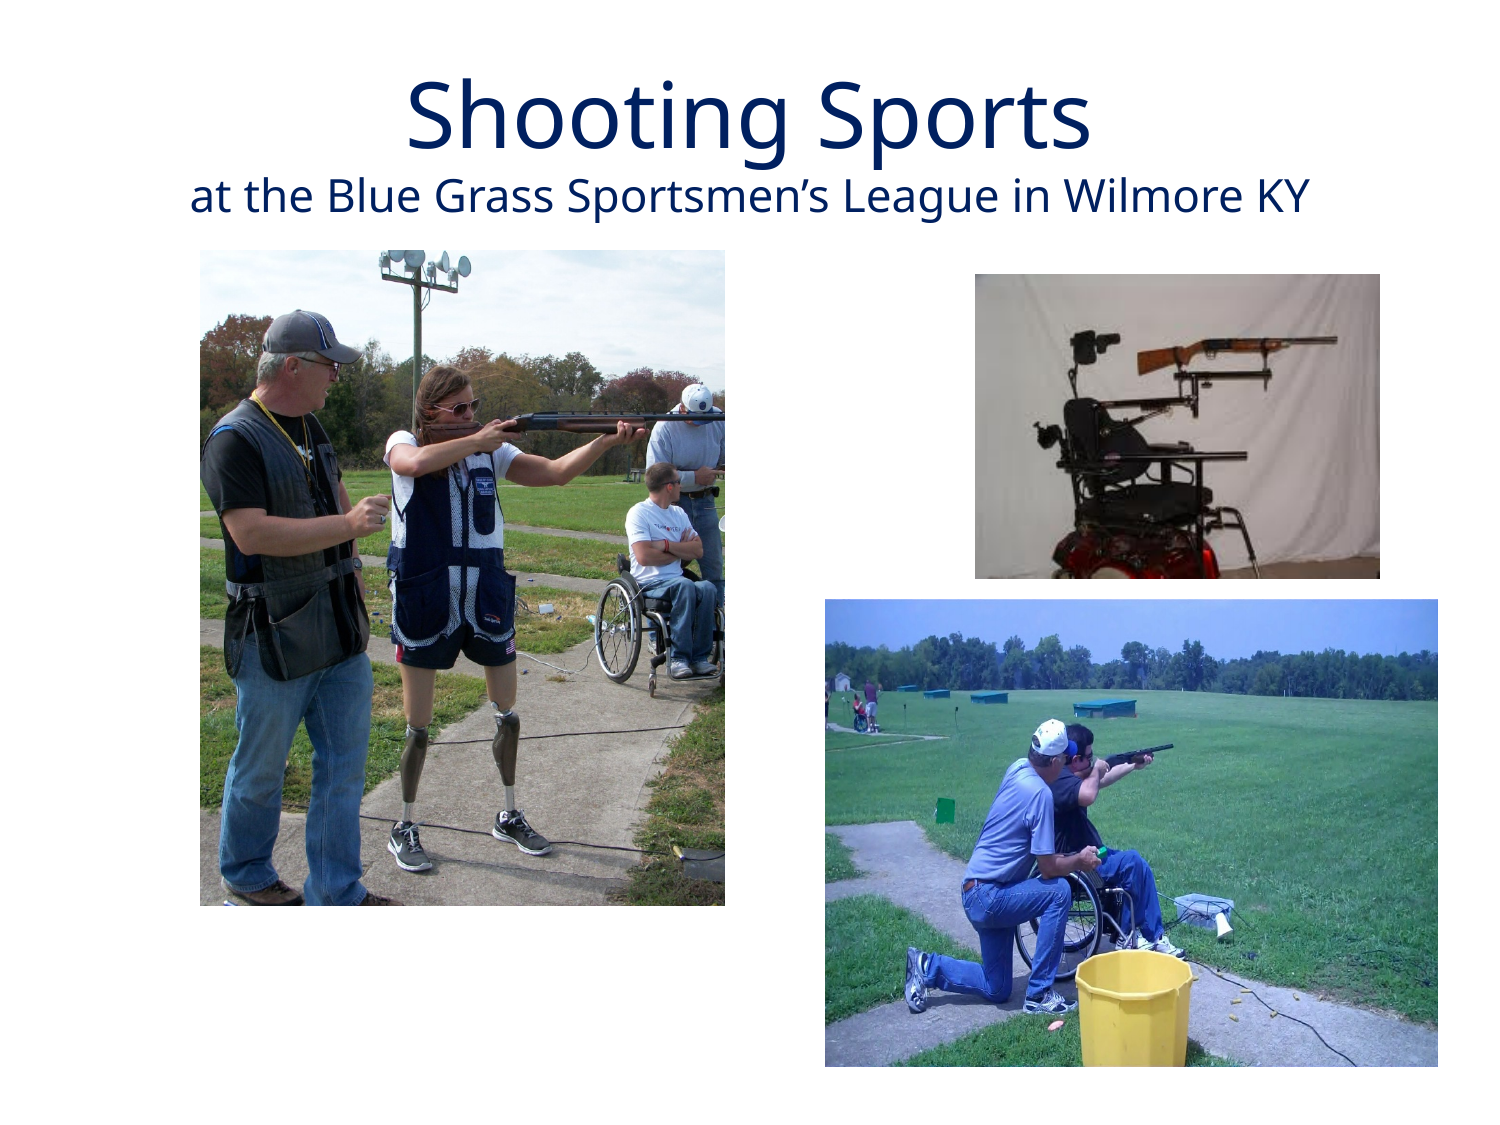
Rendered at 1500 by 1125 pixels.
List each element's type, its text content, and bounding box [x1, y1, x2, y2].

title Shooting Sports at the Blue Grass Sportsmen’s League in Wilmore KY [75, 45, 1425, 233]
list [824, 599, 1438, 1068]
picture [199, 250, 726, 907]
picture [974, 274, 1380, 579]
